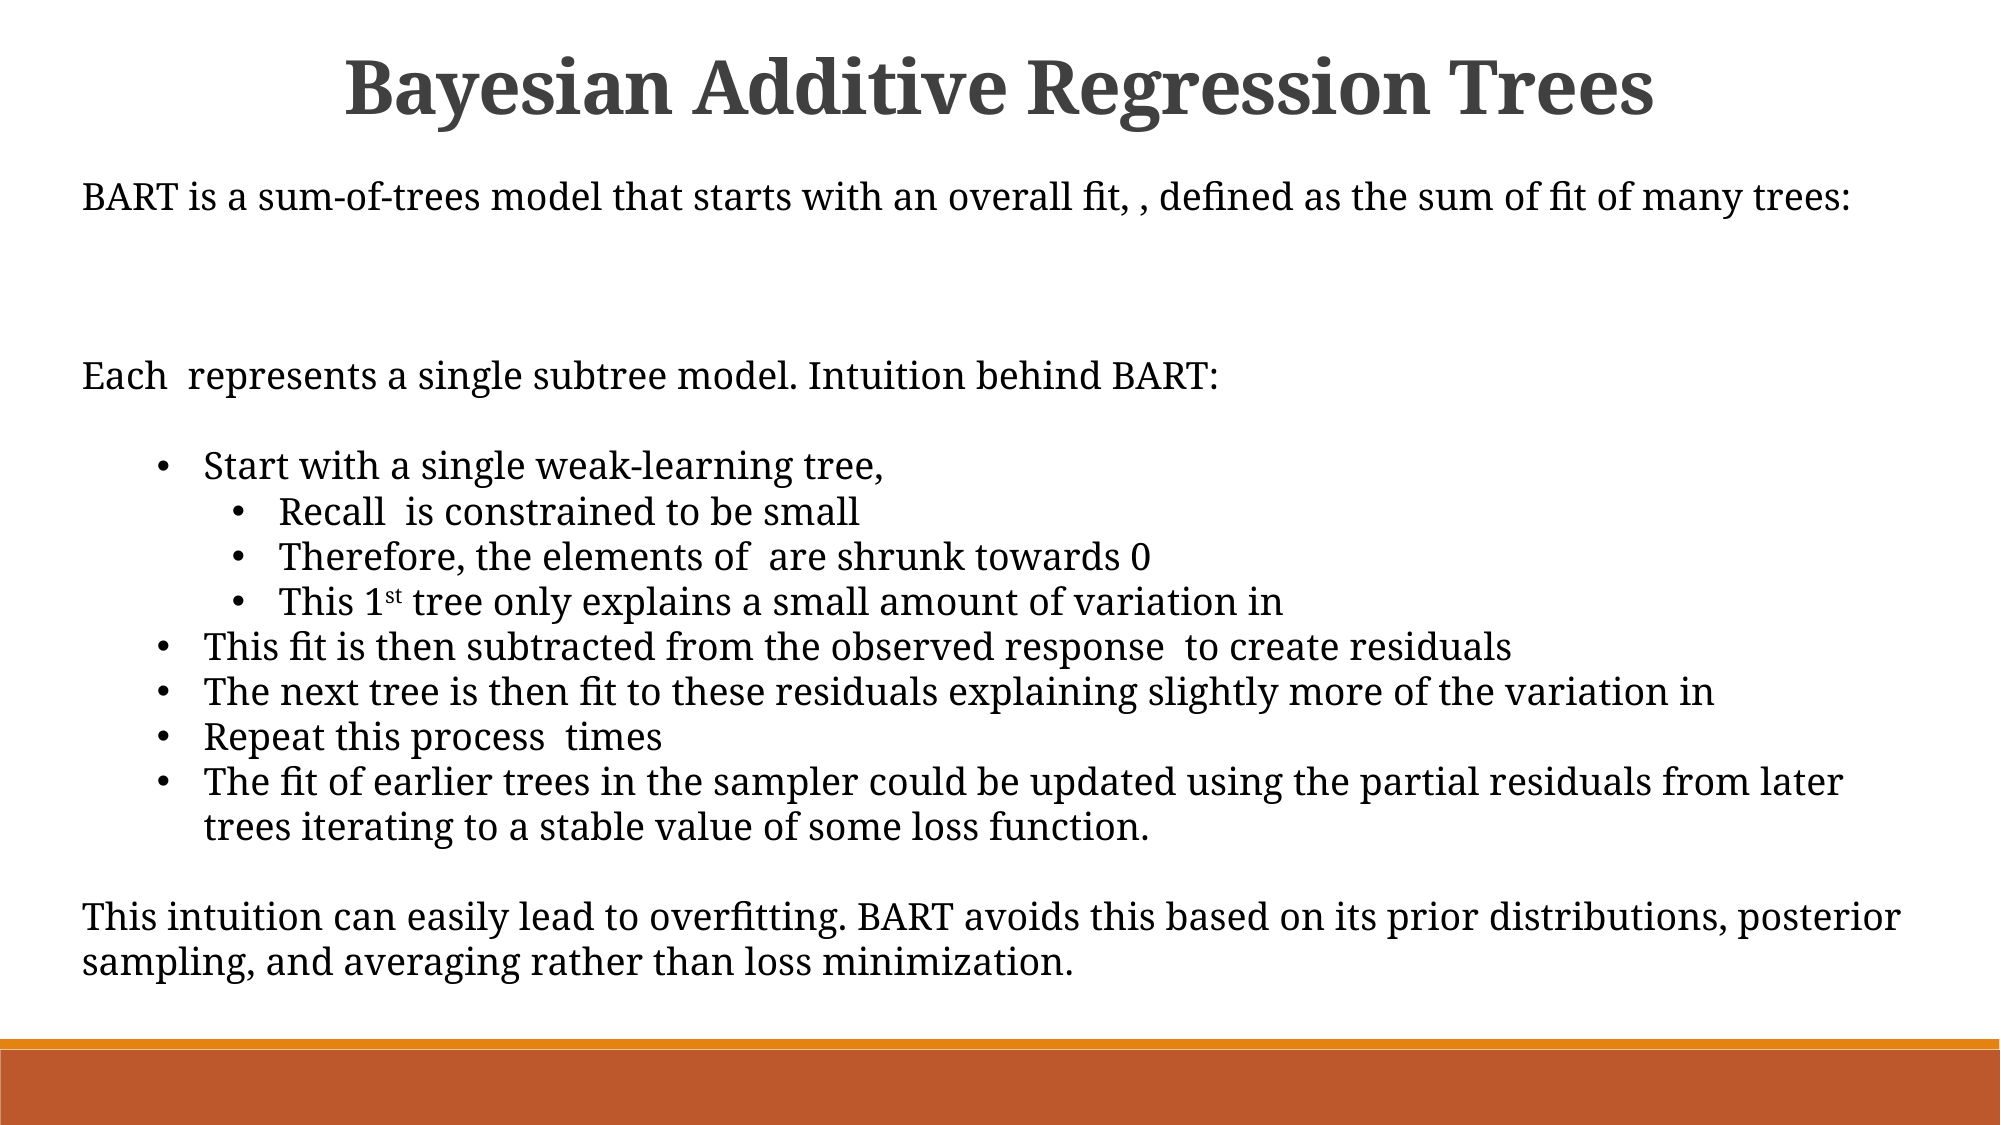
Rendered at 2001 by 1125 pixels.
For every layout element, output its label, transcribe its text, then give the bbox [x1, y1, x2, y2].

title Bayesian Additive Regression Trees [174, 37, 1825, 138]
